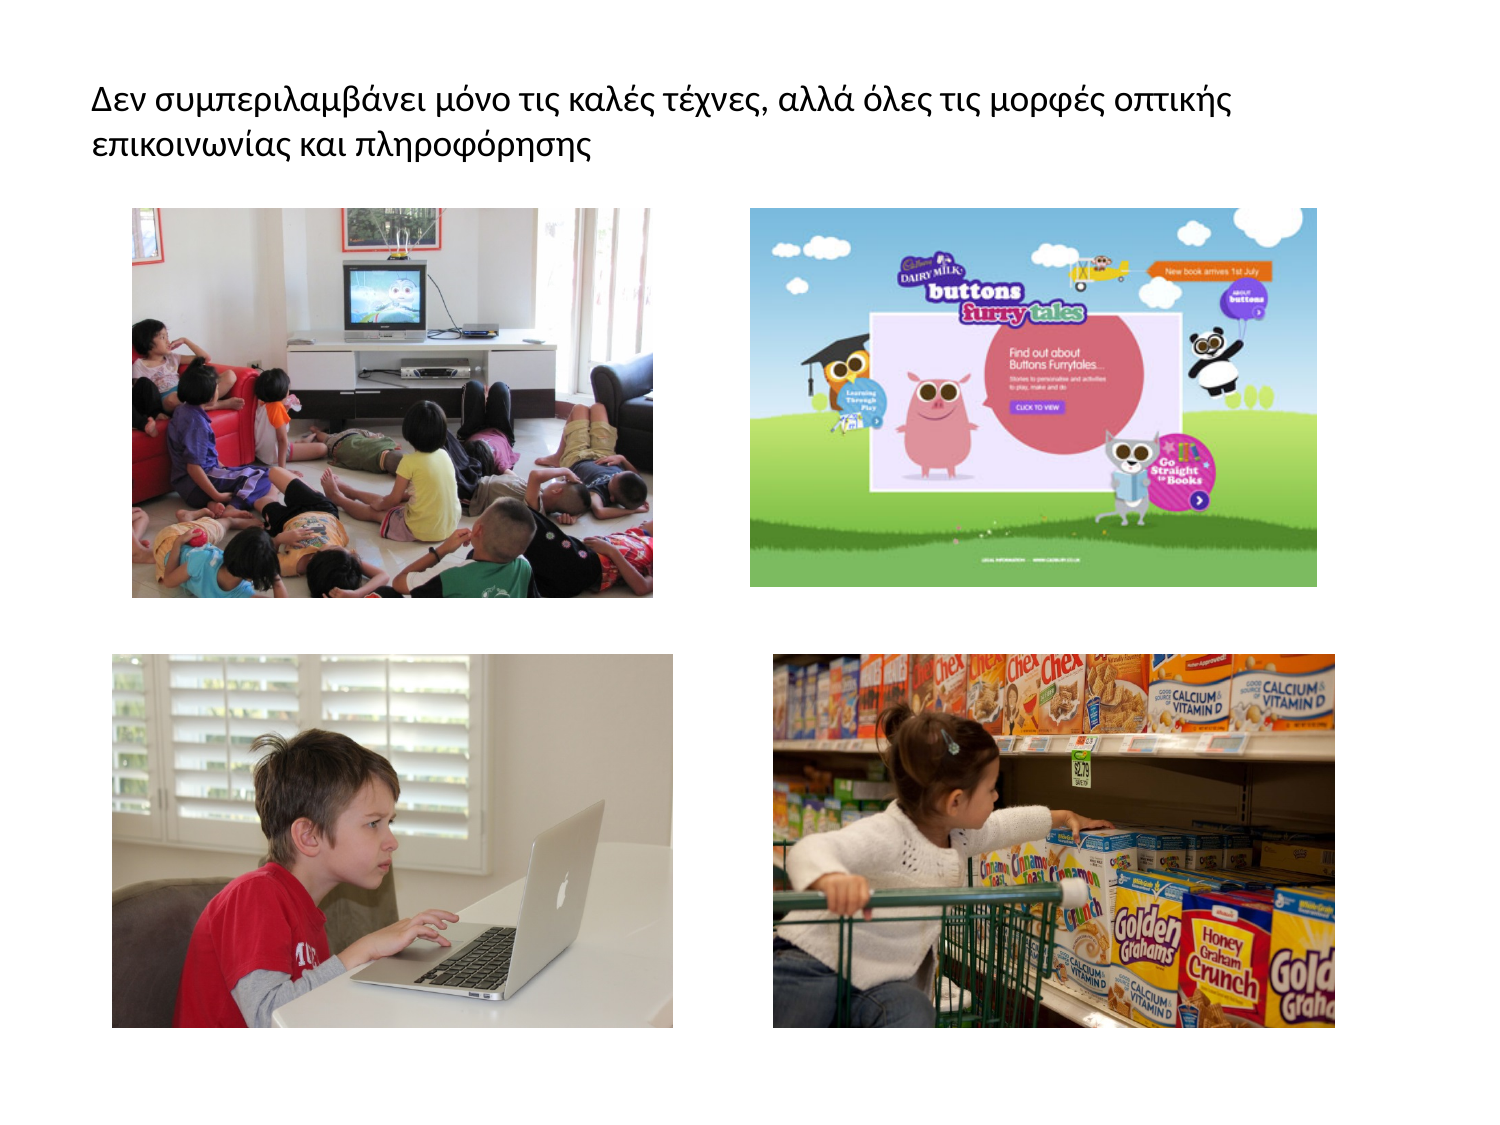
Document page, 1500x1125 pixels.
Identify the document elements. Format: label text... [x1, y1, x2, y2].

picture [132, 207, 653, 599]
text_box Δεν συμπεριλαμβάνει μόνο τις καλές τέχνες, αλλά όλες τις μορφές οπτικής επικοινωνίας και πληροφόρησης [76, 66, 1424, 172]
picture [773, 653, 1335, 1029]
picture [111, 653, 673, 1029]
picture [749, 207, 1318, 587]
